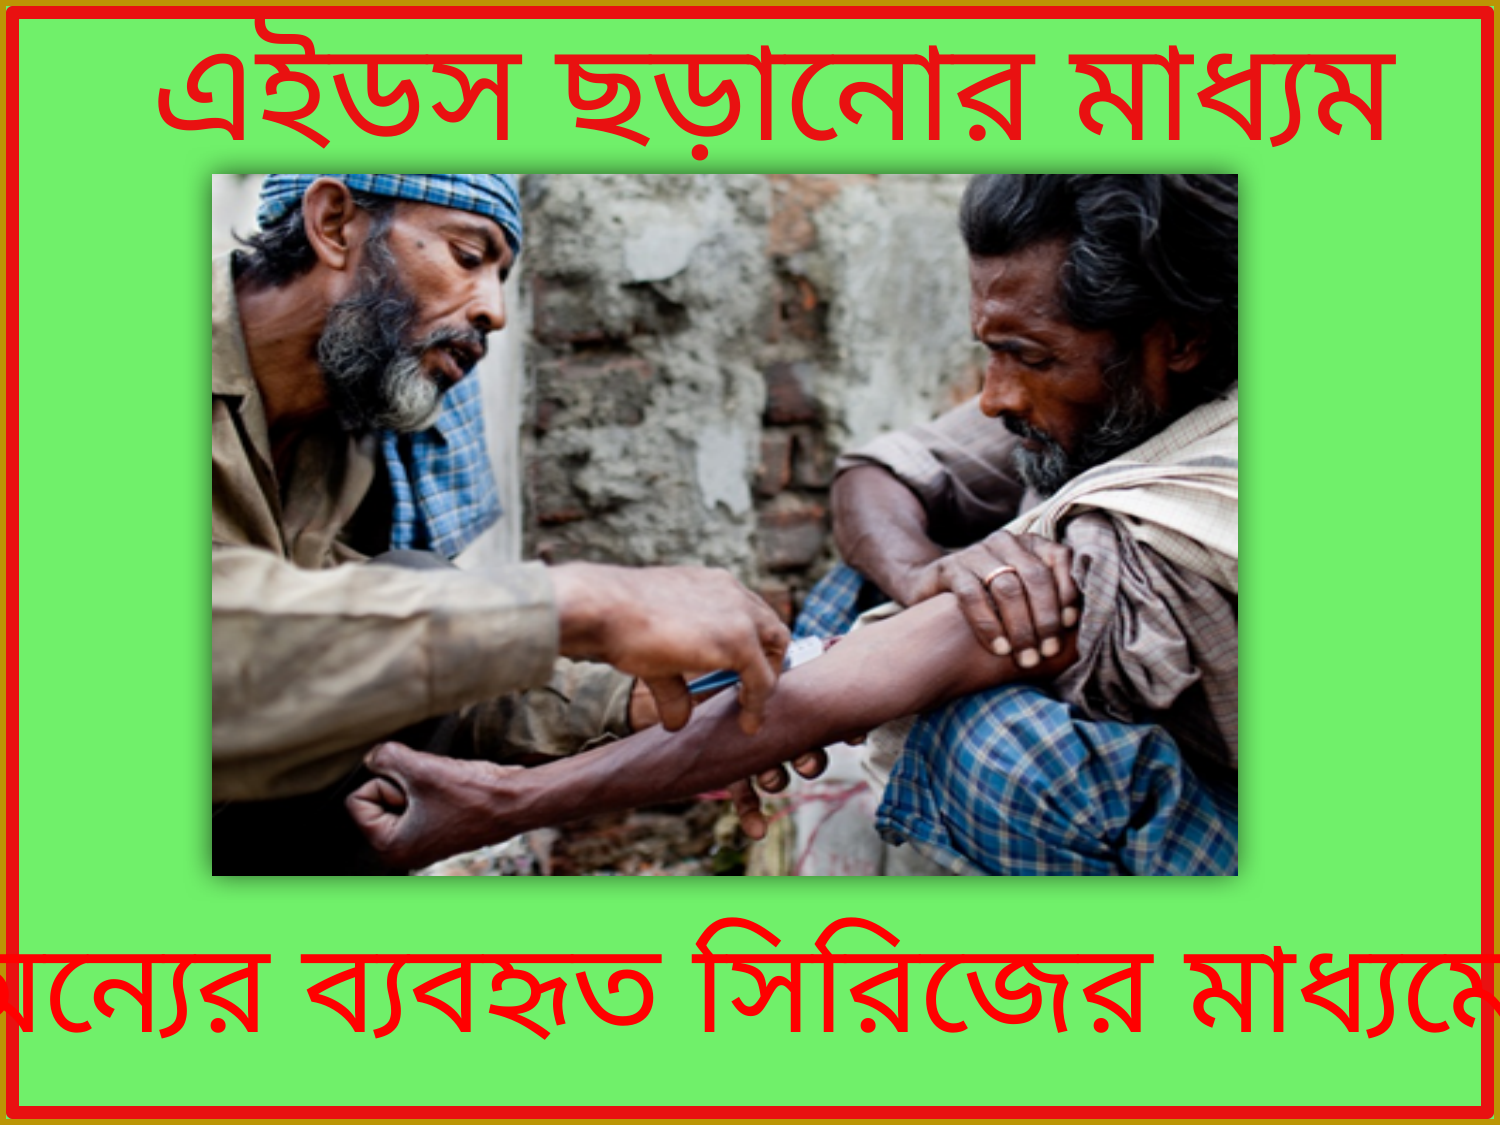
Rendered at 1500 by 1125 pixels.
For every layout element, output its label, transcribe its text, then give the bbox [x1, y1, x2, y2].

text_box এইডস ছড়ানোর মাধ্যম [137, 0, 1446, 175]
picture [212, 174, 1238, 876]
text_box অন্যের ব্যবহৃত সিরিজের মাধ্যমে [0, 899, 1500, 1065]
